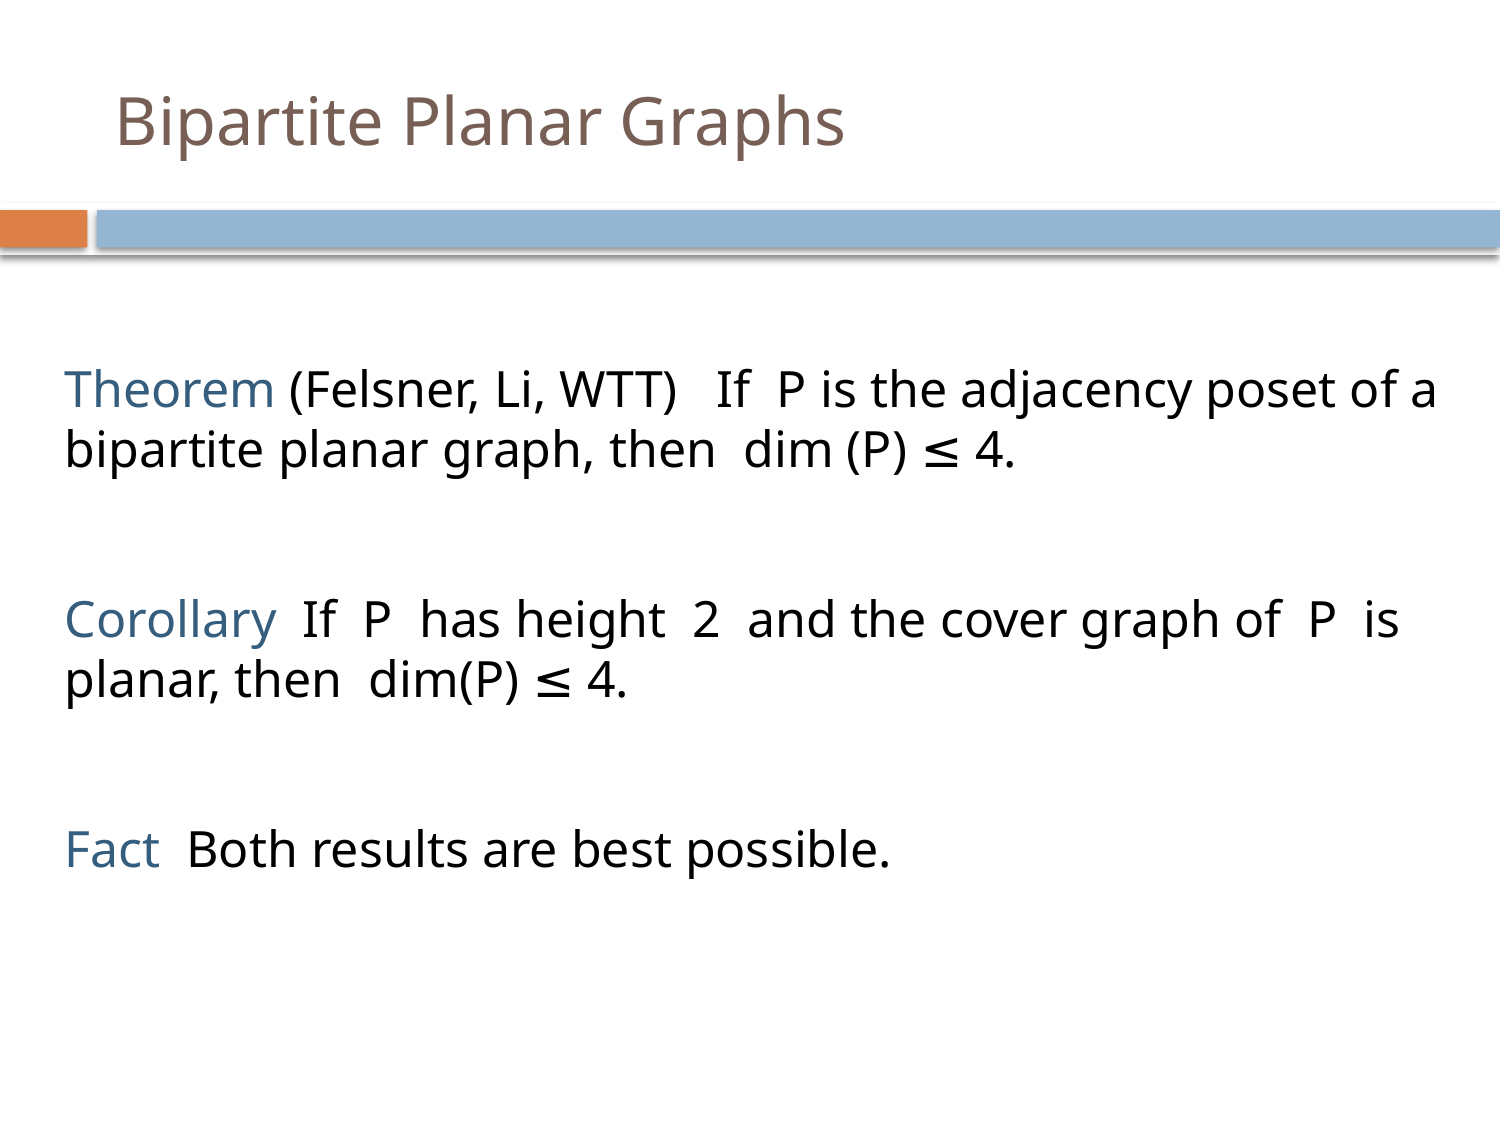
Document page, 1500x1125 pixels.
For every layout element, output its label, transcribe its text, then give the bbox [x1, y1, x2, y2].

text_box Theorem (Felsner, Li, WTT) If P is the adjacency poset of a bipartite planar graph, then dim (P) ≤ 4. Corollary If P has height 2 and the cover graph of P is planar, then dim(P) ≤ 4. Fact Both results are best possible. [49, 349, 1463, 885]
title Bipartite Planar Graphs [99, 37, 1438, 200]
